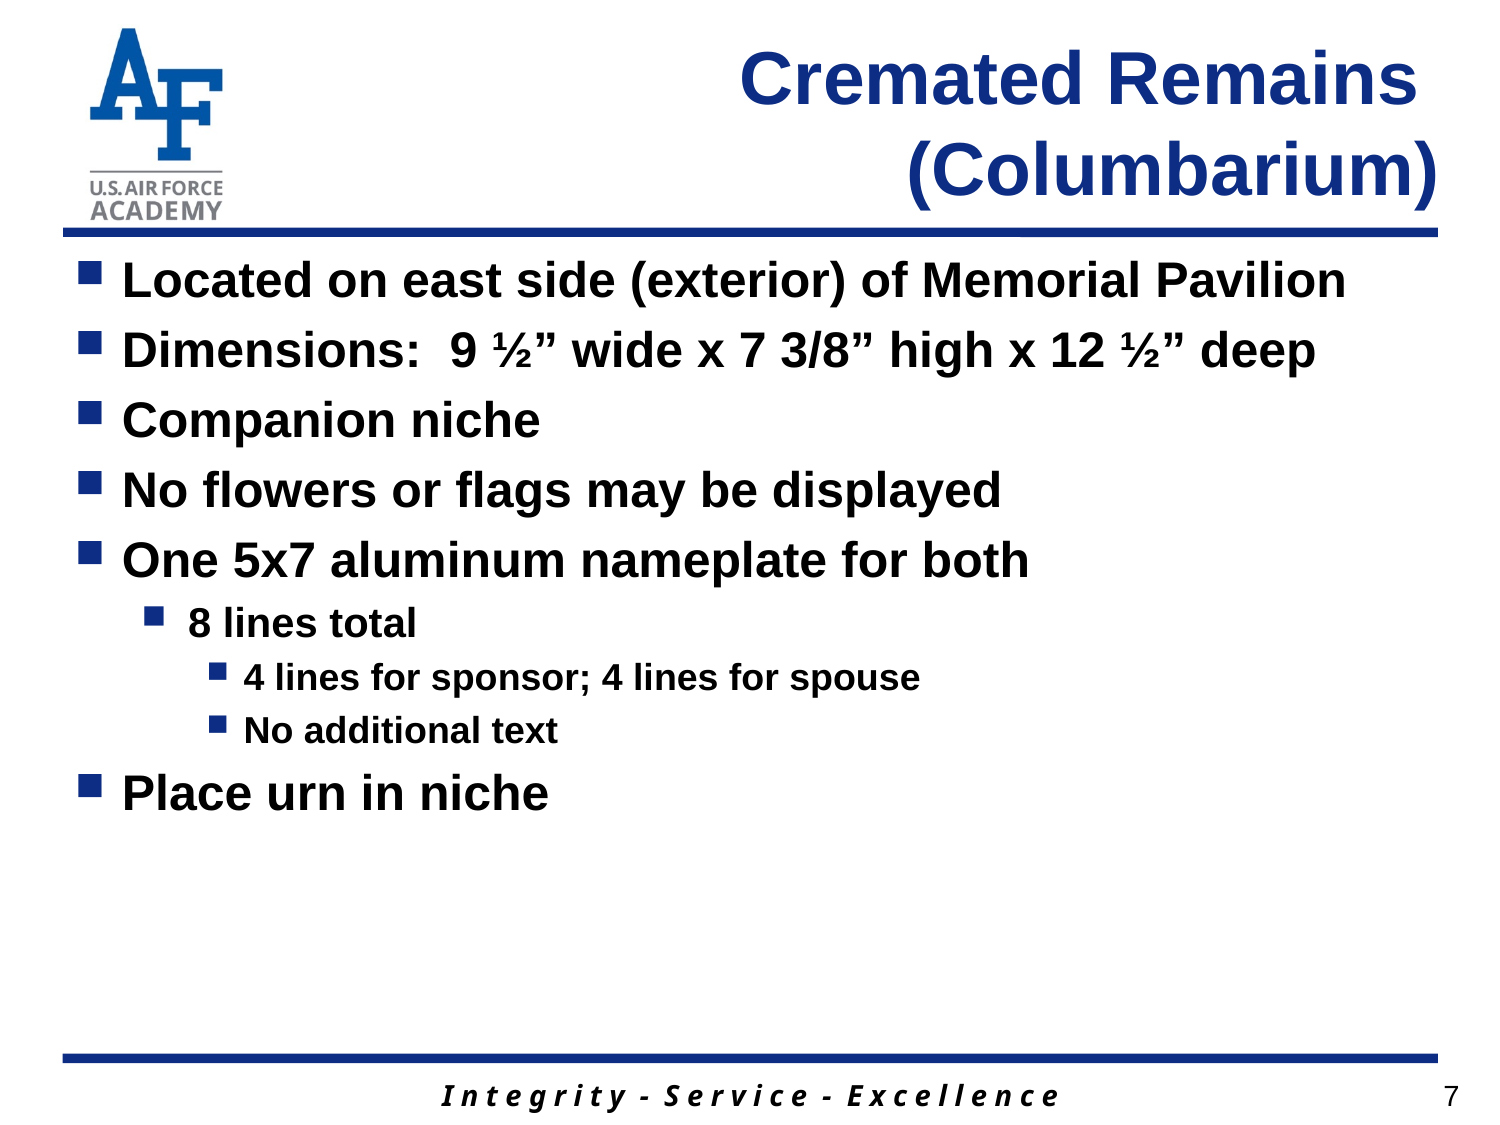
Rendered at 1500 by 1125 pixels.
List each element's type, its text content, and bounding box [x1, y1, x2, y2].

subtitle Located on east side (exterior) of Memorial Pavilion Dimensions: 9 ½” wide x 7 3/8” high x 12 ½” deep Companion niche No flowers or flags may be displayed One 5x7 aluminum nameplate for both 8 lines total 4 lines for sponsor; 4 lines for spouse No additional text Place urn in niche [59, 239, 1441, 1051]
title Cremated Remains (Columbarium) [299, 29, 1456, 211]
picture [85, 24, 247, 222]
text_box 7 [1402, 1069, 1500, 1125]
